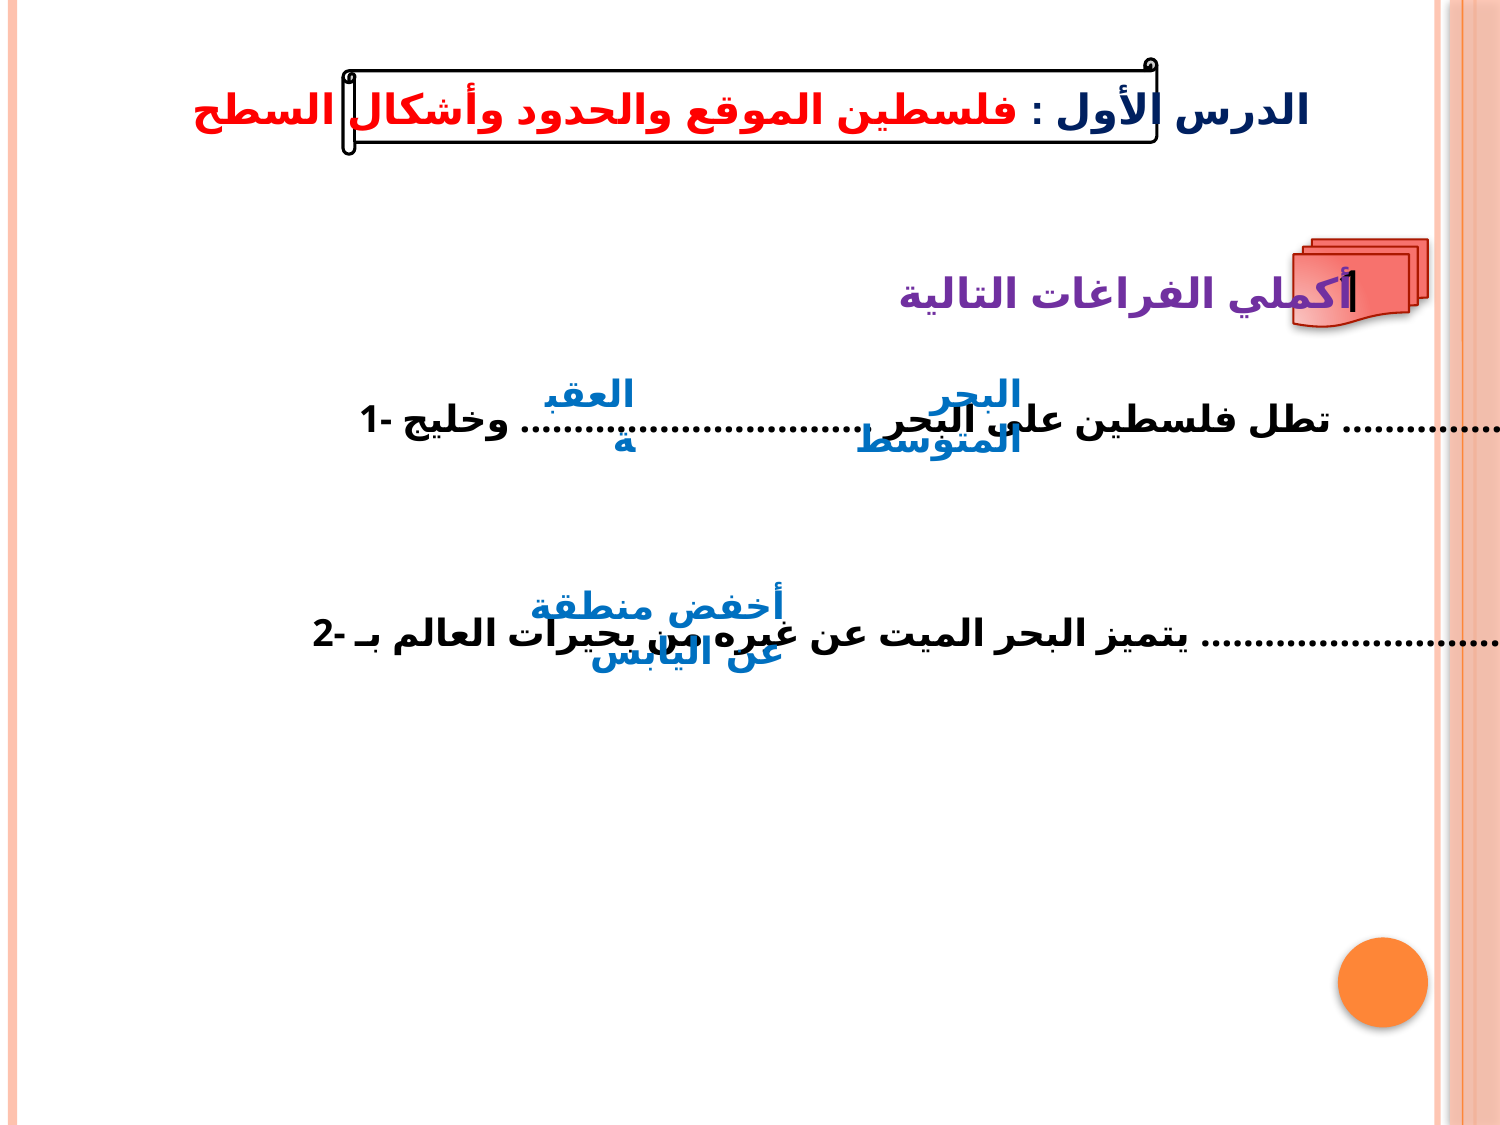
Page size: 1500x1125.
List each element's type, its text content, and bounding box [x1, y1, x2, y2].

text_box البحر المتوسط [837, 362, 1038, 468]
text_box 1 [1292, 238, 1429, 319]
text_box 1- تطل فلسطين على البحر ................................. وخليج ................... [1038, 387, 1500, 448]
text_box أخفض منطقة عن اليابس [450, 574, 800, 680]
text_box 1- تطل فلسطين على البحر ................................. وخليج ................... [343, 387, 525, 448]
text_box الدرس الأول : فلسطين الموقع والحدود وأشكال السطح [177, 75, 1326, 141]
text_box 1- تطل فلسطين على البحر ................................. وخليج ................... [650, 387, 837, 448]
text_box العقبة [525, 362, 650, 468]
text_box 2- يتميز البحر الميت عن غيره من بحيرات العالم بـ ..................................... [297, 601, 450, 662]
text_box [343, 58, 1157, 75]
text_box 2- يتميز البحر الميت عن غيره من بحيرات العالم بـ ..................................... [800, 601, 1500, 662]
text_box أكملي الفراغات التالية [883, 259, 1368, 325]
text_box [342, 141, 1155, 155]
